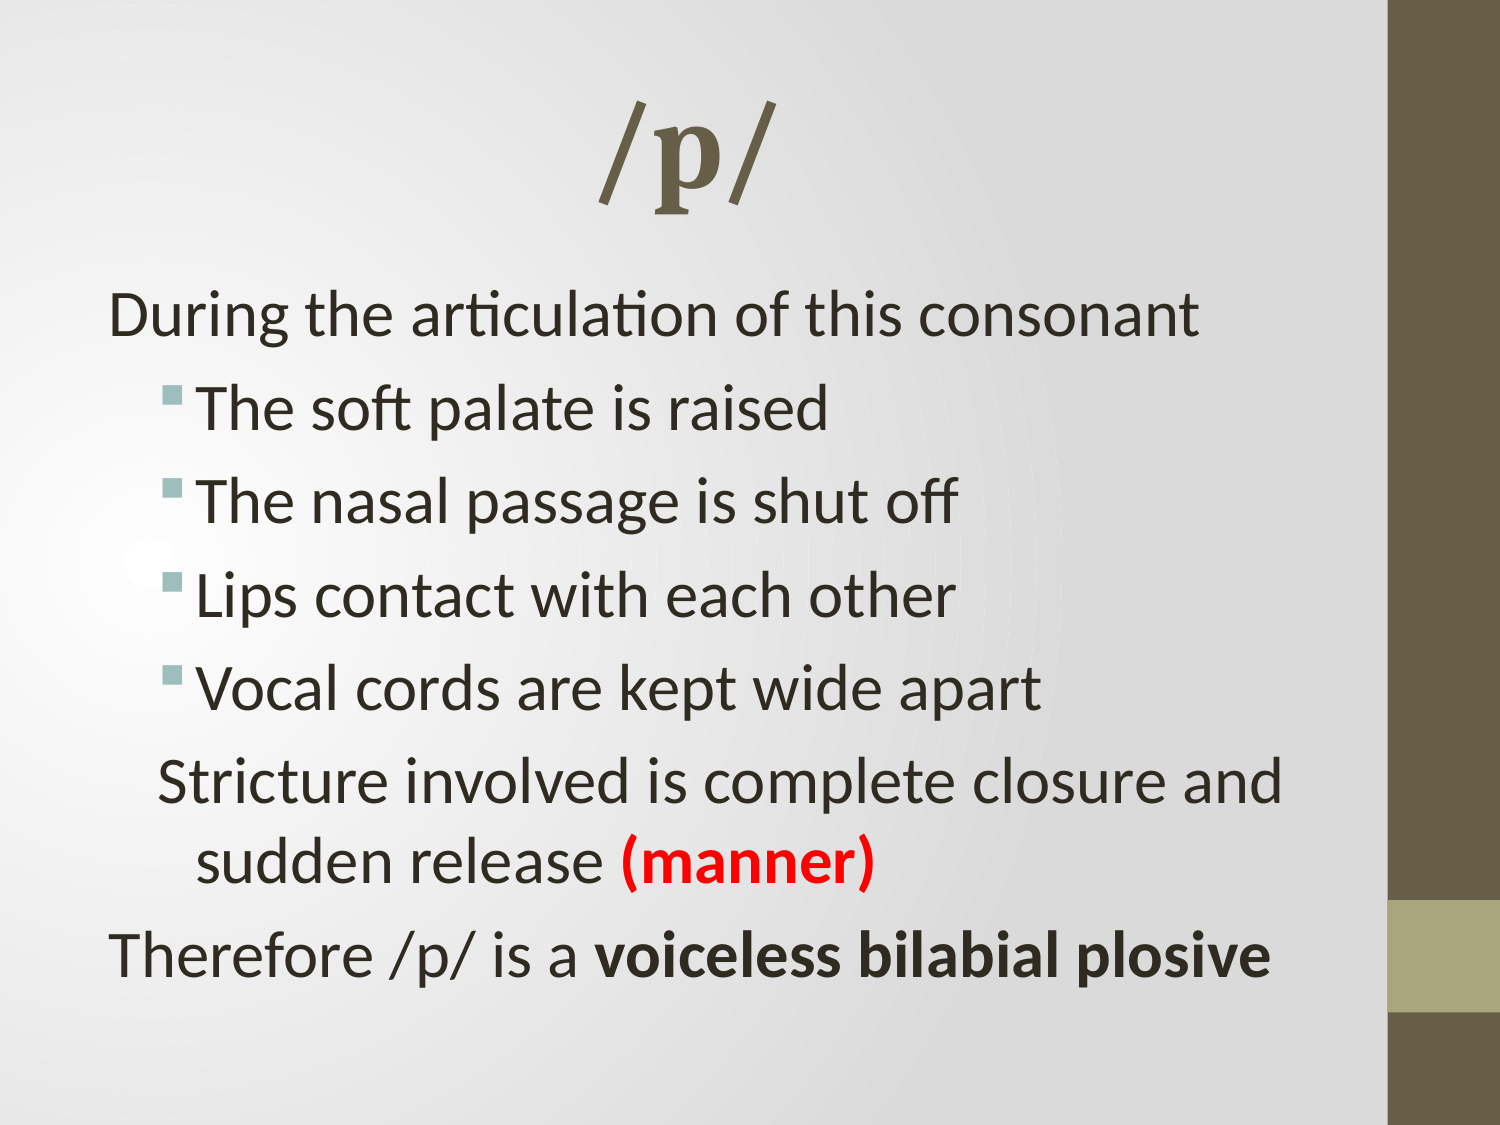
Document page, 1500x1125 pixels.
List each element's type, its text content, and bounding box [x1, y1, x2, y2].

title /p/ [75, 45, 1325, 233]
list During the articulation of this consonant The soft palate is raised The nasal passage is shut off Lips contact with each other Vocal cords are kept wide apart Stricture involved is complete closure and sudden release (manner) Therefore /p/ is a voiceless bilabial plosive [75, 262, 1325, 1050]
